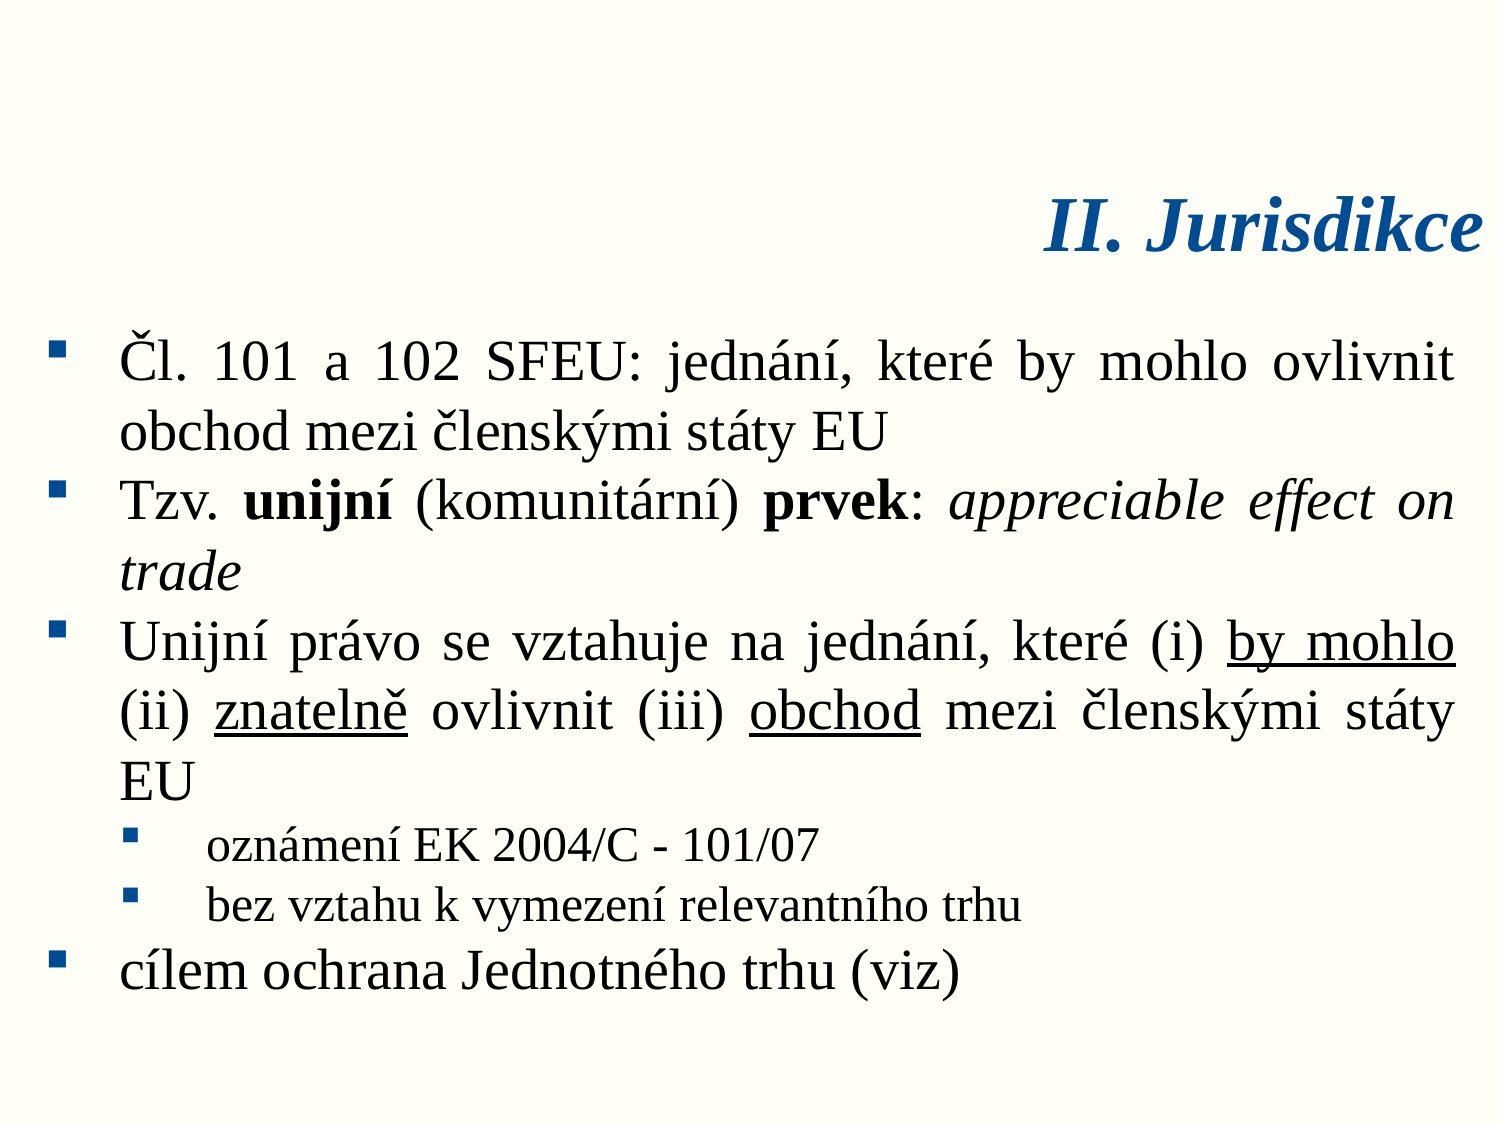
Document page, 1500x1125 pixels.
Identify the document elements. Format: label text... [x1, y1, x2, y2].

text_box II. Jurisdikce [0, 160, 1500, 279]
text_box [29, 290, 1500, 1059]
text_box Čl. 101 a 102 SFEU: jednání, které by mohlo ovlivnit obchod mezi členskými státy EU Tzv. unijní (komunitární) prvek: appreciable effect on trade Unijní právo se vztahuje na jednání, které (i) by mohlo (ii) znatelně ovlivnit (iii) obchod mezi členskými státy EU oznámení EK 2004/C - 101/07 bez vztahu k vymezení relevantního trhu cílem ochrana Jednotného trhu (viz) [29, 314, 1471, 1084]
